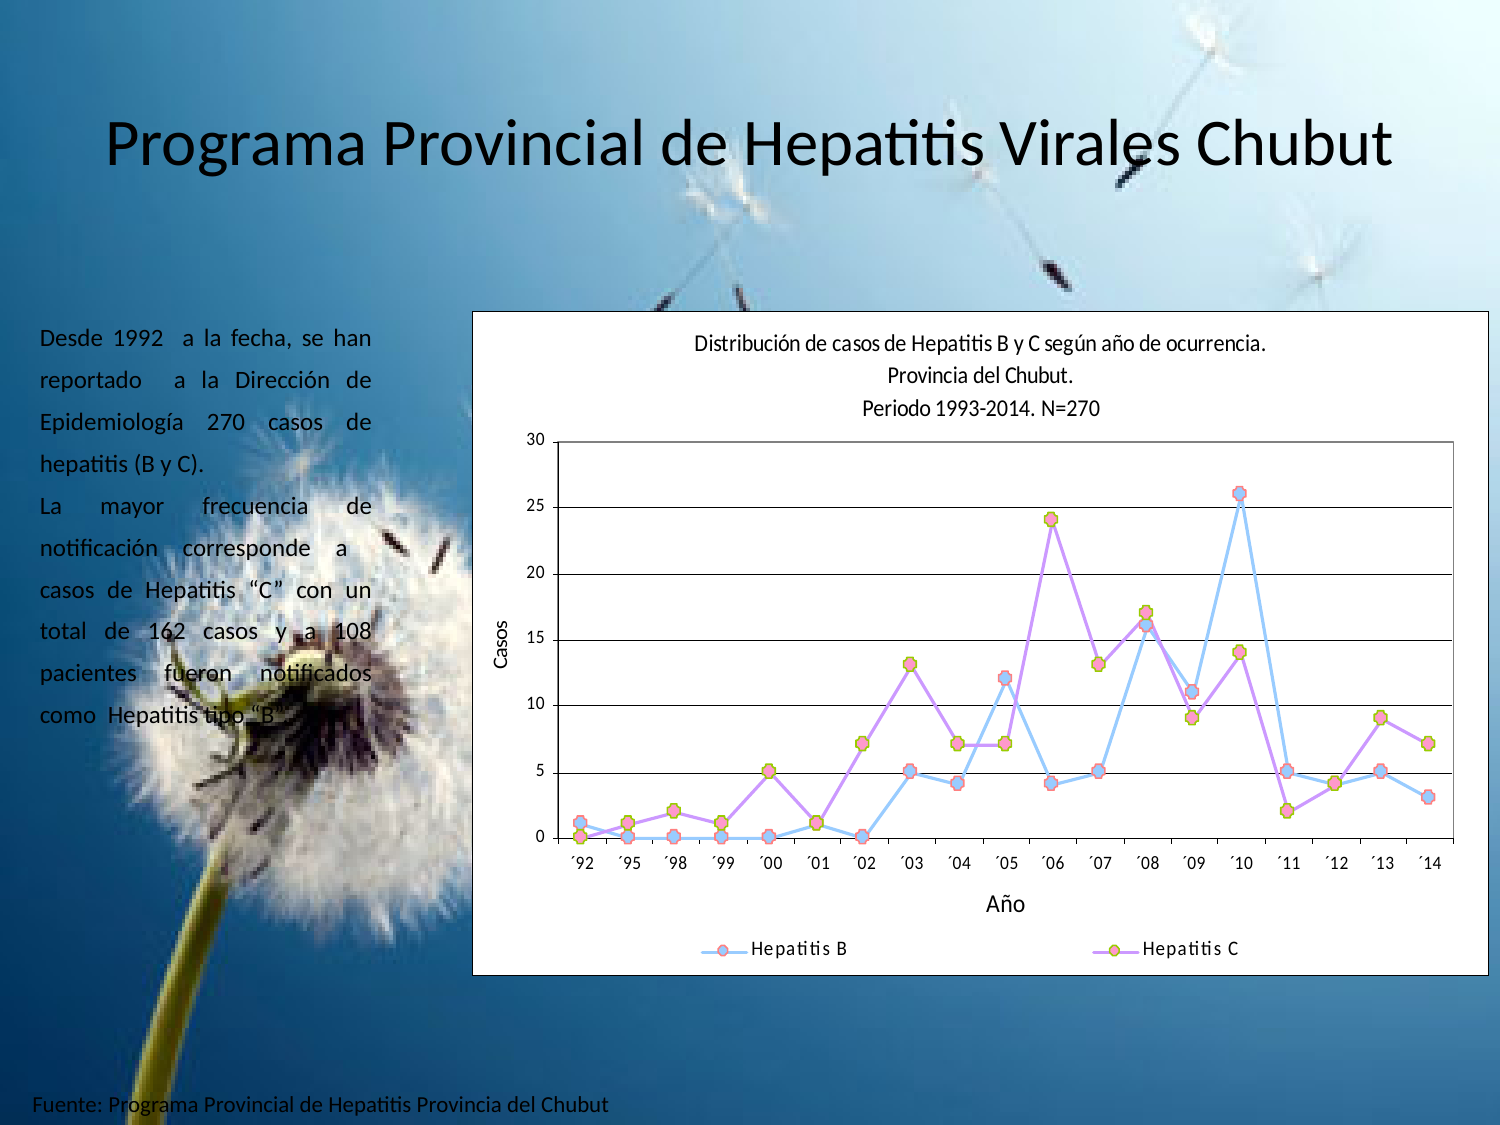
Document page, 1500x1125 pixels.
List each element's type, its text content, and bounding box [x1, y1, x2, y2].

picture [0, 0, 1500, 1125]
text_box Programa Provincial de Hepatitis Virales Chubut [75, 45, 1425, 233]
text_box Fuente: Programa Provincial de Hepatitis Provincia del Chubut [17, 1082, 632, 1125]
text_box Desde 1992 a la fecha, se han reportado a la Dirección de Epidemiología 270 casos de hepatitis (B y C). La mayor frecuencia de notificación corresponde a casos de Hepatitis “C” con un total de 162 casos y a 108 pacientes fueron notificados como Hepatitis tipo “B”. [24, 302, 388, 737]
